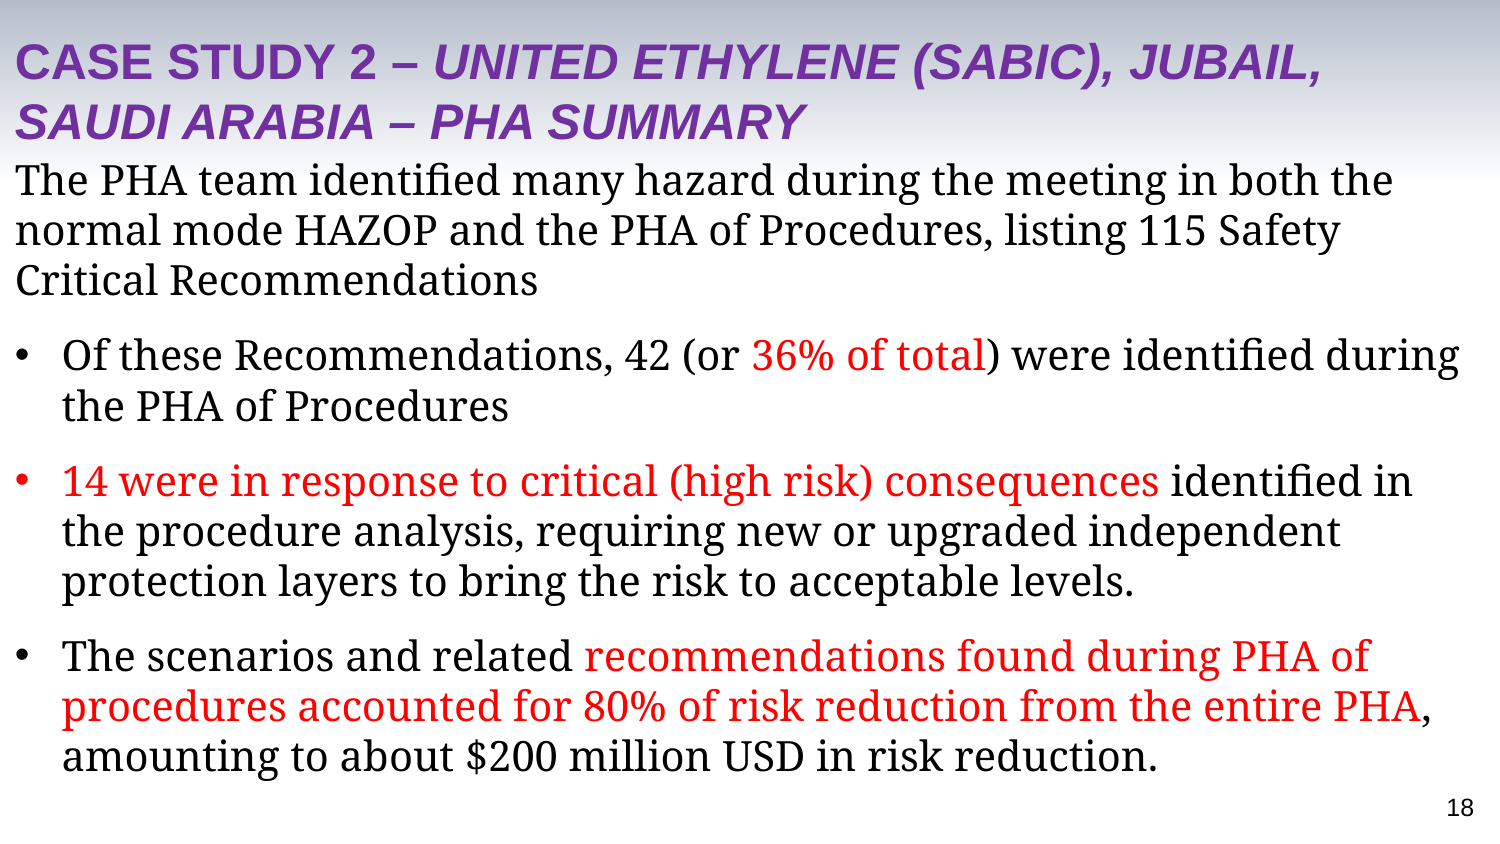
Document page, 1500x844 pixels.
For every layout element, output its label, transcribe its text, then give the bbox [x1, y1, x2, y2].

text_box 18 [1424, 784, 1496, 830]
text_box The PHA team identified many hazard during the meeting in both the normal mode HAZOP and the PHA of Procedures, listing 115 Safety Critical Recommendations Of these Recommendations, 42 (or 36% of total) were identified during the PHA of Procedures 14 were in response to critical (high risk) consequences identified in the procedure analysis, requiring new or upgraded independent protection layers to bring the risk to acceptable levels. The scenarios and related recommendations found during PHA of procedures accounted for 80% of risk reduction from the entire PHA, amounting to about $200 million USD in risk reduction. [0, 146, 1475, 787]
text_box Case study 2 – UNITED ETHYLENE (SABIC), JUBAIL, SAUDI ARABIA – PHA Summary [0, 0, 1479, 179]
